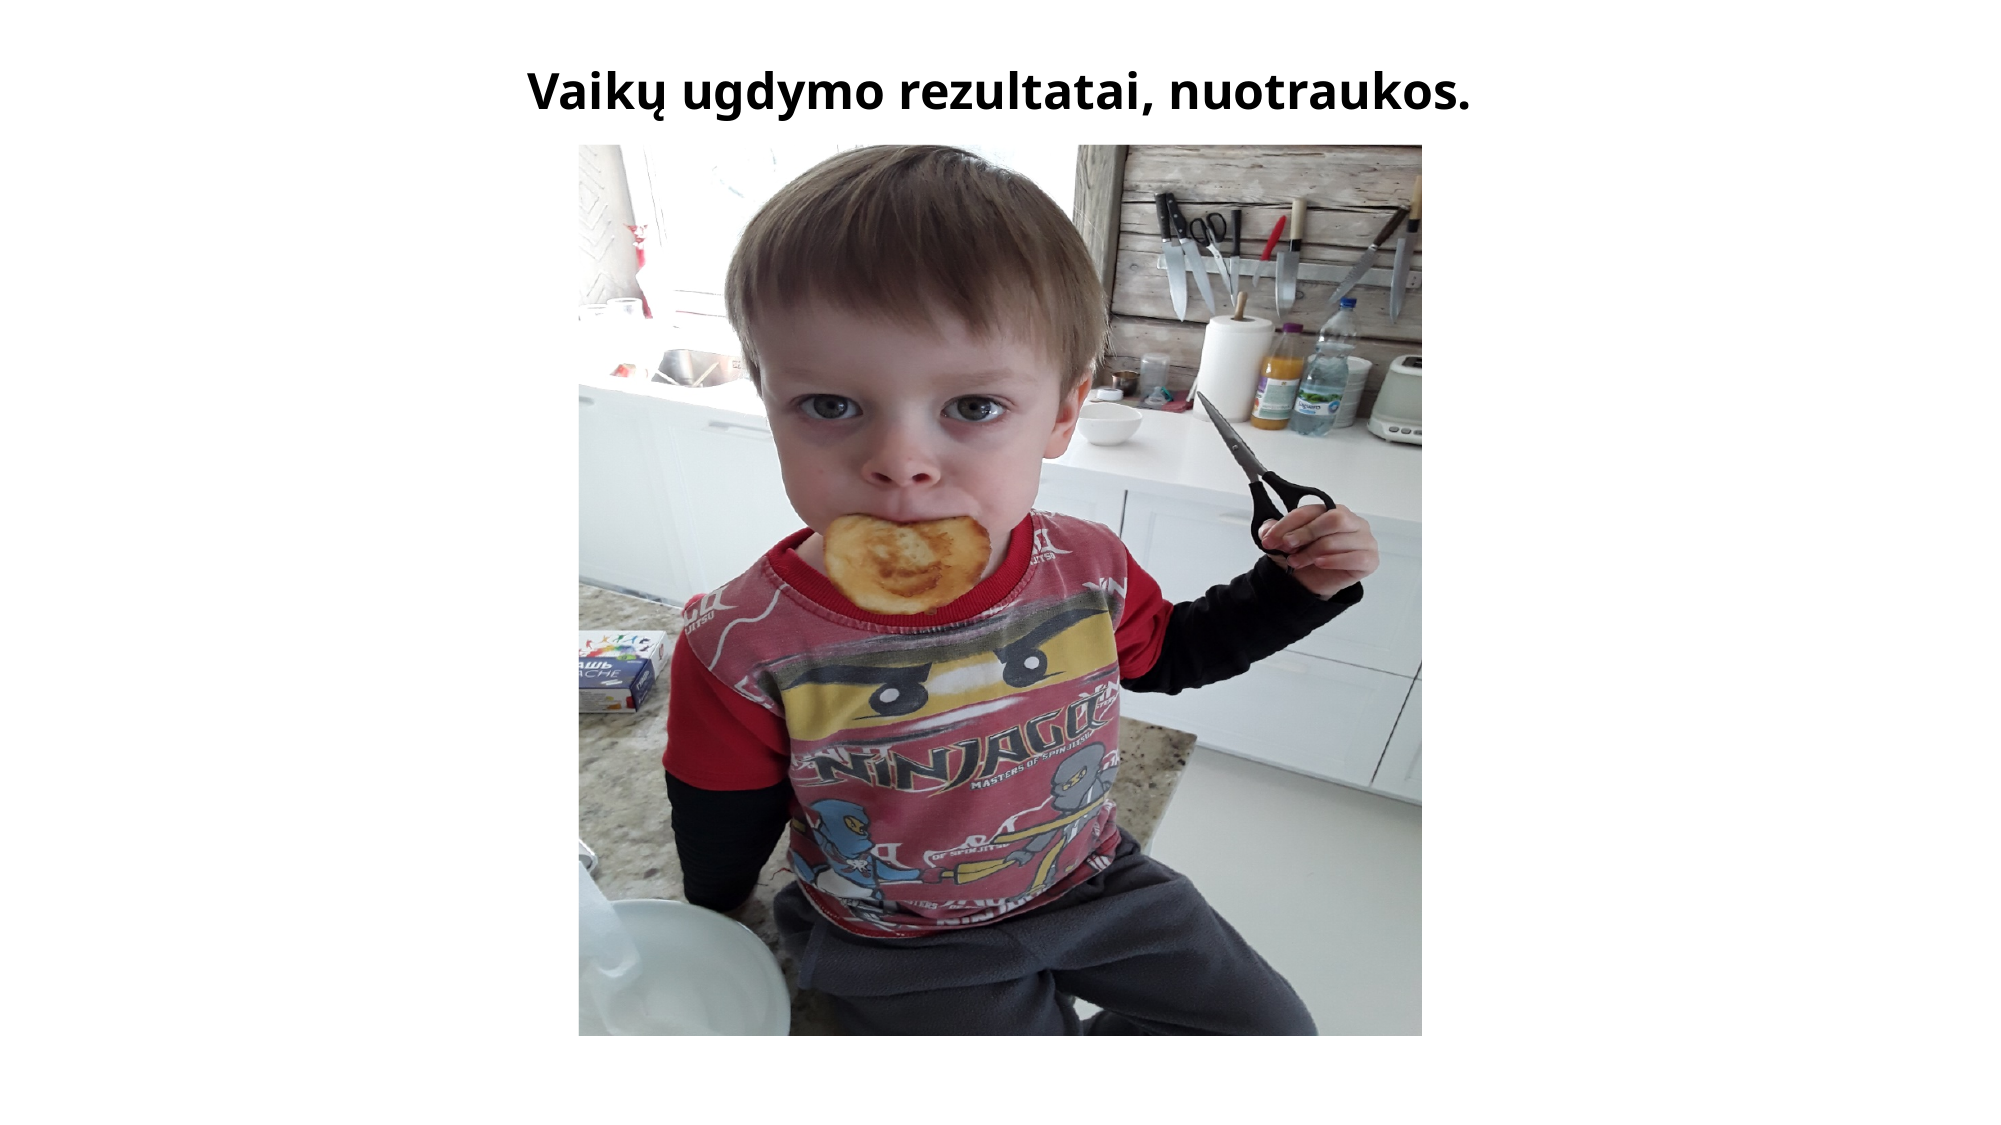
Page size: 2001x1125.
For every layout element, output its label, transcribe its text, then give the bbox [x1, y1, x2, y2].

picture [554, 145, 1446, 1035]
title Vaikų ugdymo rezultatai, nuotraukos. [249, 55, 1750, 129]
